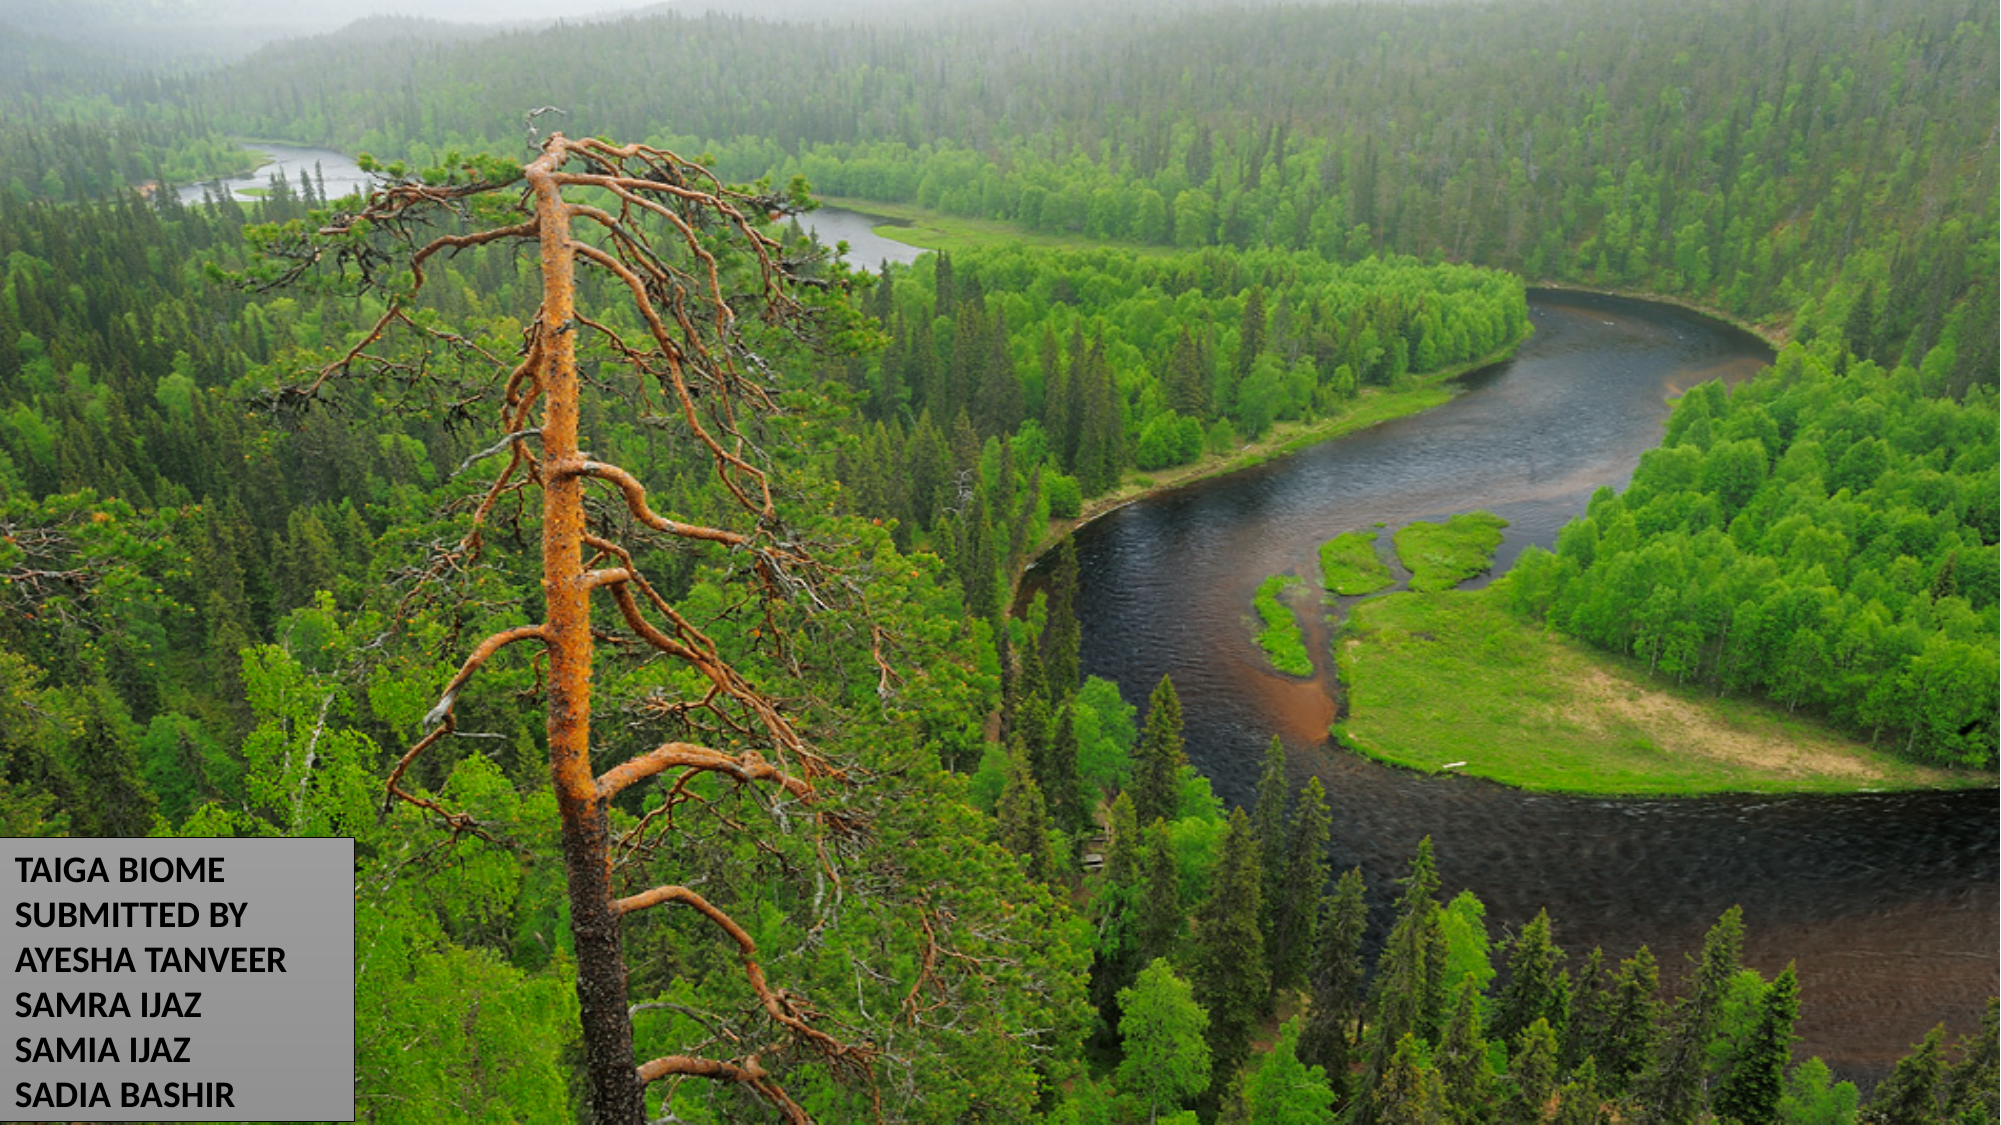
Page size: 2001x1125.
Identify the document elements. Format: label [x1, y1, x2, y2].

list [0, 0, 2000, 1125]
